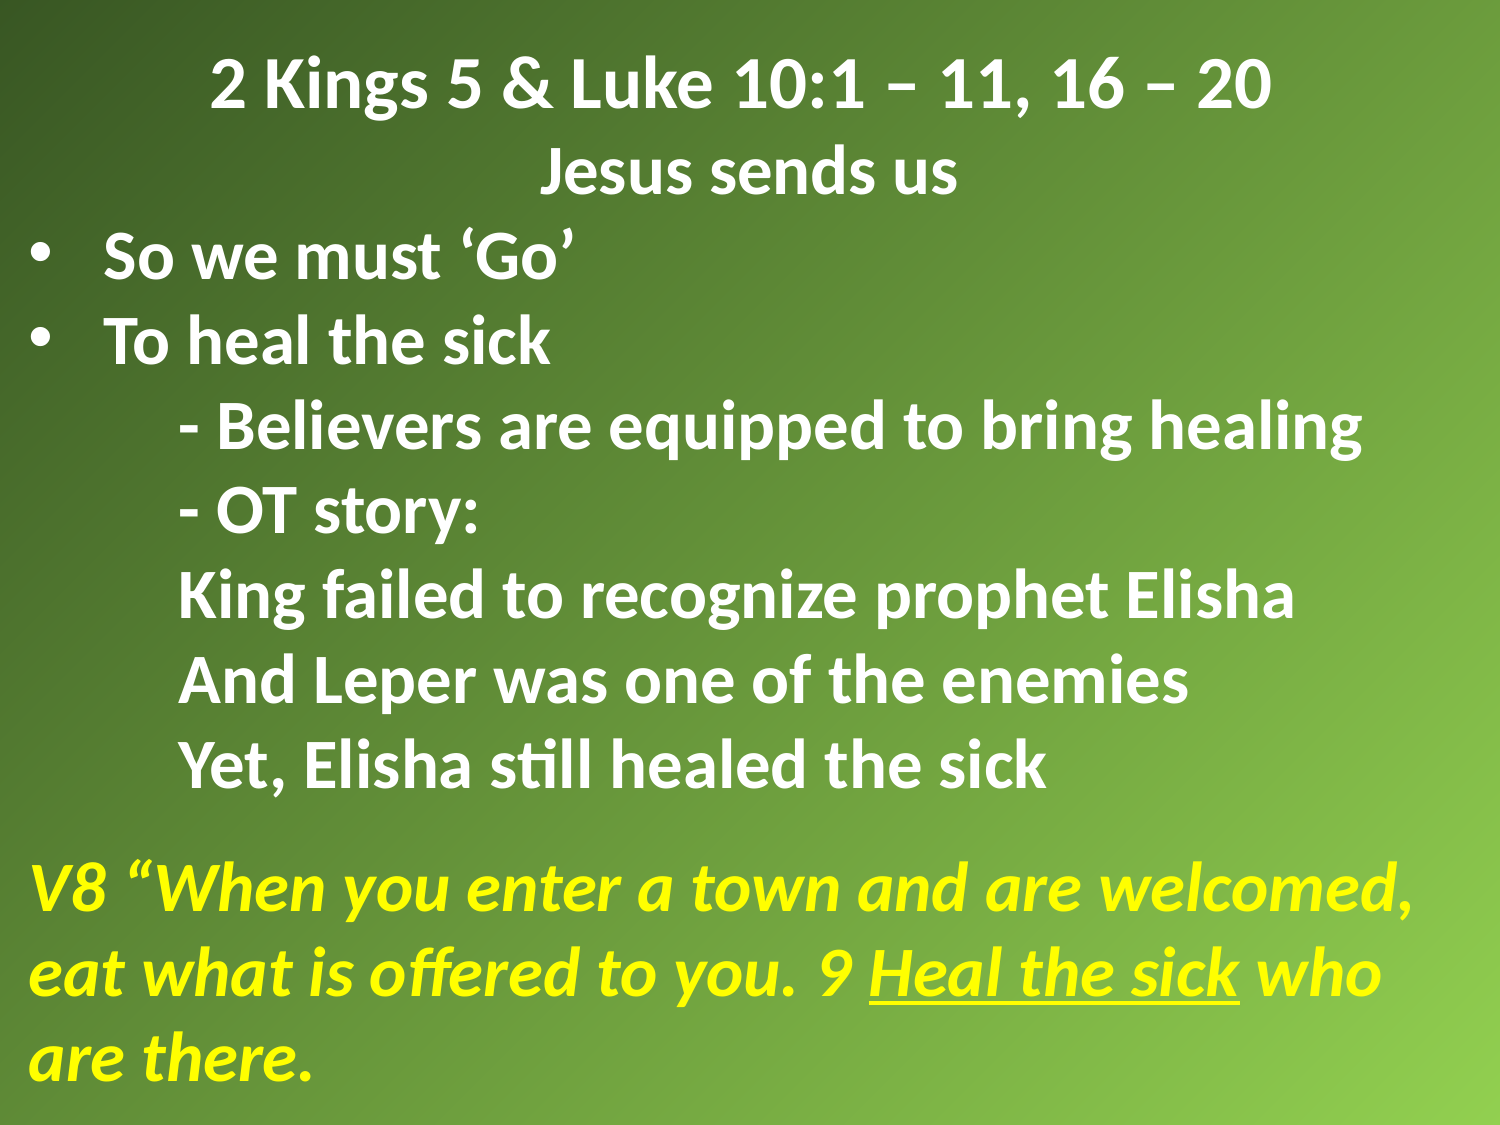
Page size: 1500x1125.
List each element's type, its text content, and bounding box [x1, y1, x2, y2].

subtitle 2 Kings 5 & Luke 10:1 – 11, 16 – 20 Jesus sends us So we must ‘Go’ To heal the sick - Believers are equipped to bring healing - OT story: King failed to recognize prophet Elisha And Leper was one of the enemies Yet, Elisha still healed the sick V8 “When you enter a town and are welcomed, eat what is offered to you. 9 Heal the sick who are there. [13, 26, 1487, 1112]
